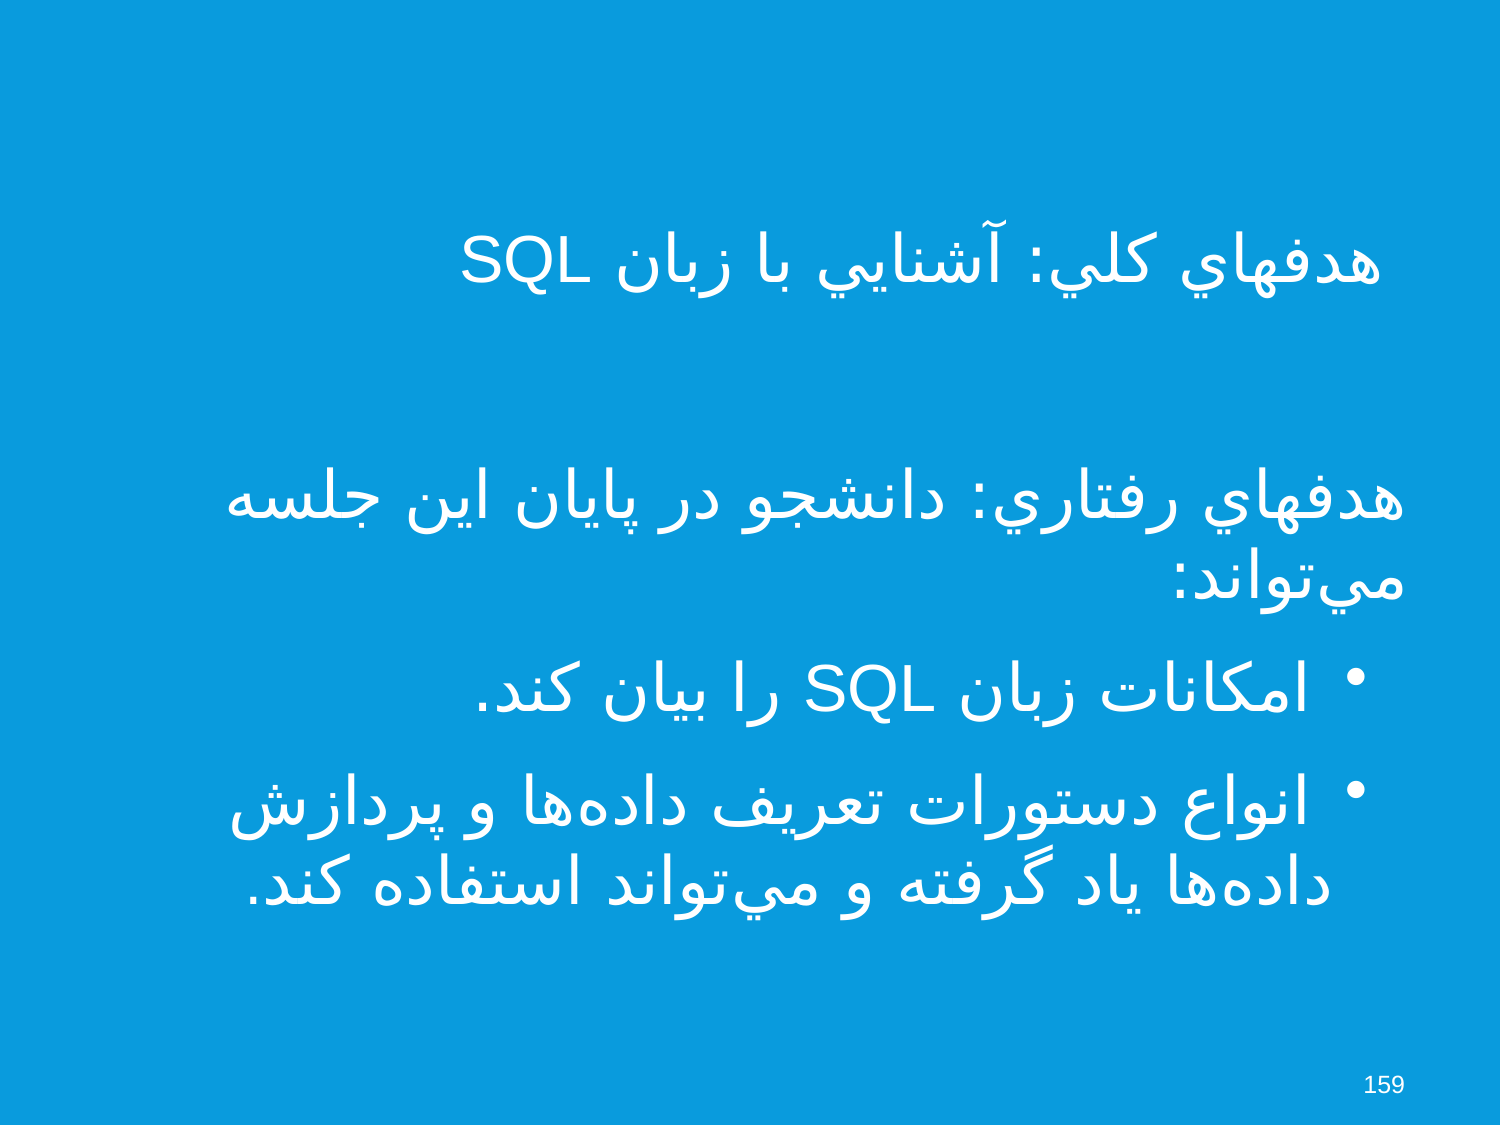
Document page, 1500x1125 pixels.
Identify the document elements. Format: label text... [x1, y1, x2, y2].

slide_number 159 [1355, 1053, 1473, 1114]
text_box هدفهاي كلي: آشنايي با زبان SQL [218, 207, 1400, 303]
text_box هدفهاي رفتاري: دانشجو در پايان اين جلسه مي‌تواند: امكانات زبان SQL را بيان كند. انواع دستورات تعريف داده‌ها و پردازش داده‌ها ياد گرفته و مي‌تواند استفاده كند. [100, 444, 1423, 926]
